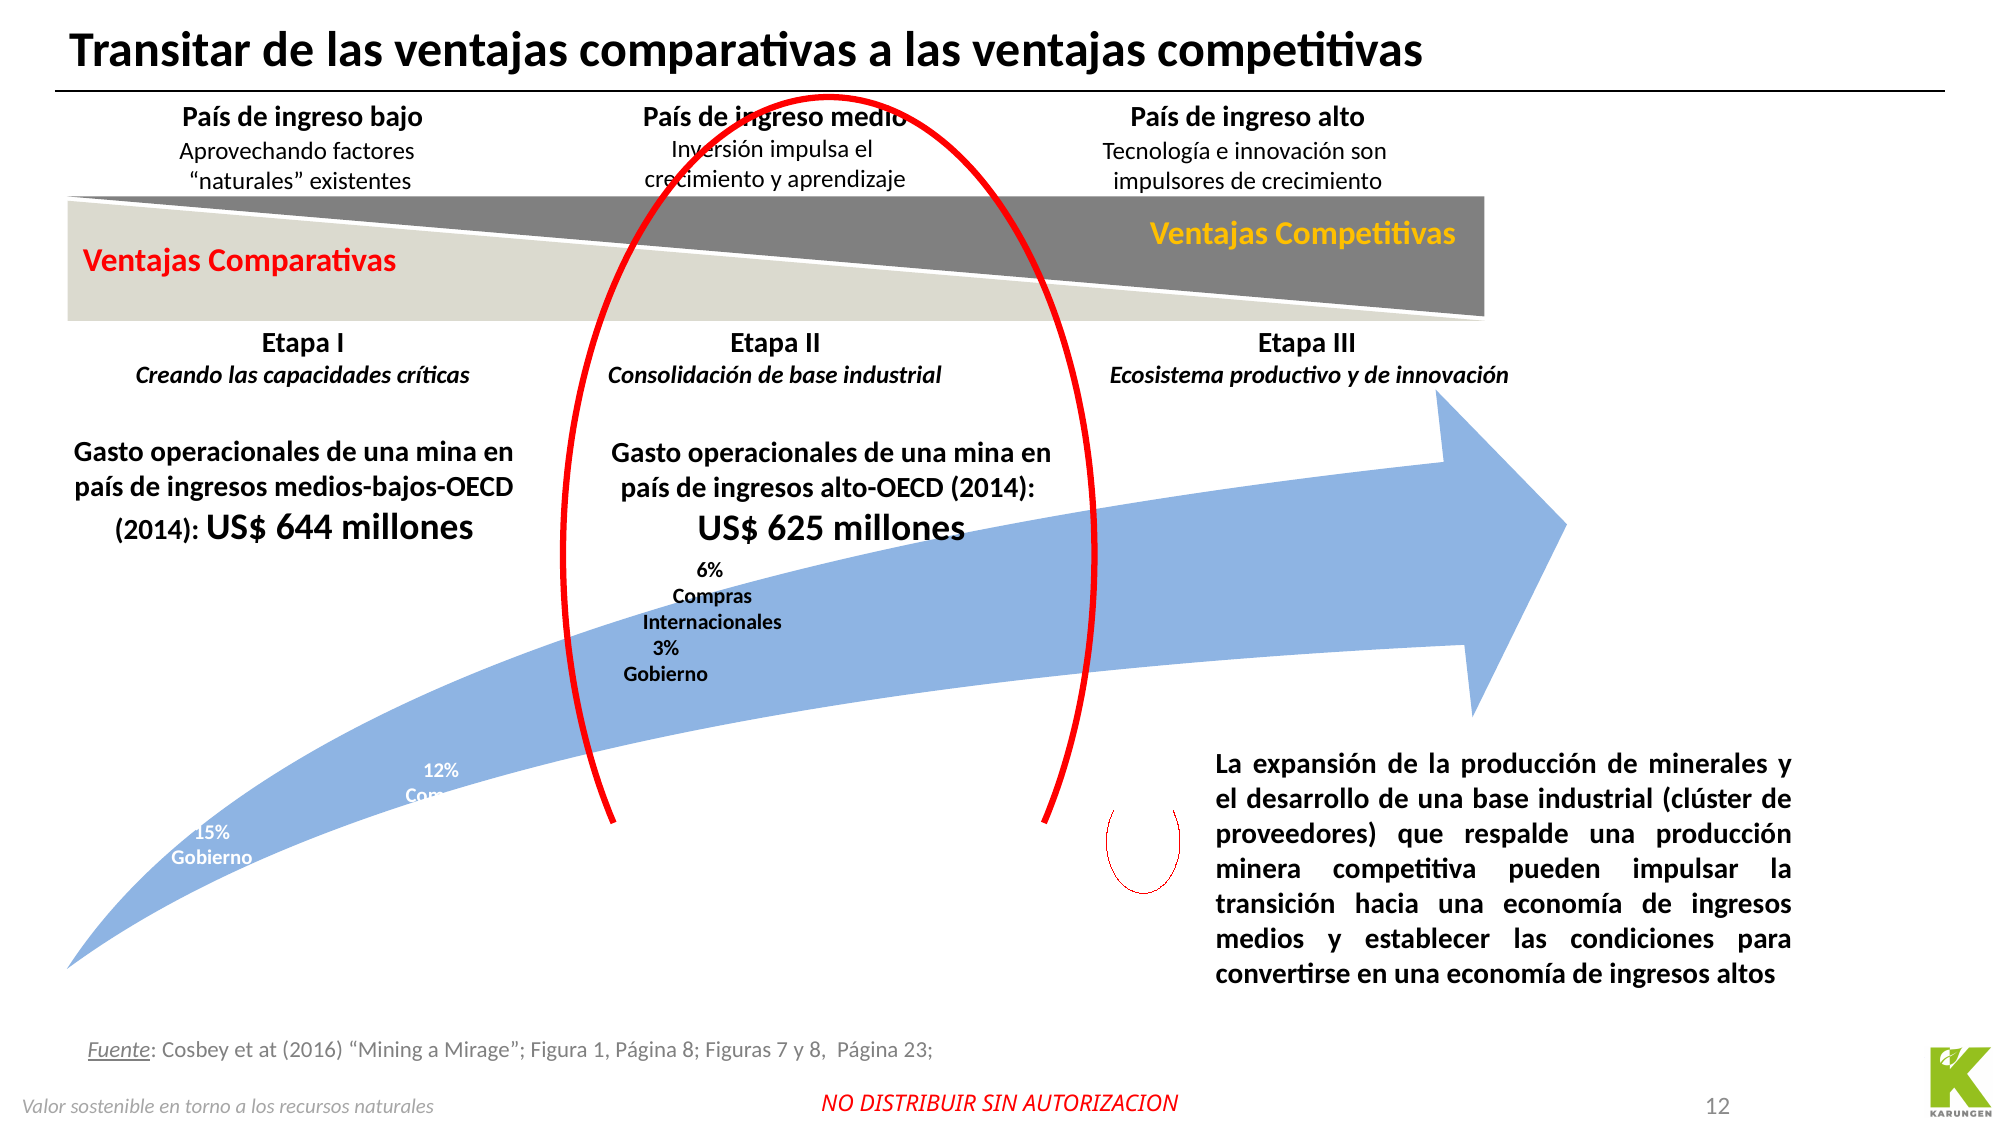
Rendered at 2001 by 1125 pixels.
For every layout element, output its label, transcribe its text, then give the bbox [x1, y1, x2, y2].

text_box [137, 616, 510, 989]
text_box Gasto operacionales de una mina en país de ingresos medios-bajos-OECD (2014): US$ 644 millones [54, 432, 534, 548]
text_box Transitar de las ventajas comparativas a las ventajas competitivas [54, 1, 1479, 90]
text_box Valor sostenible en torno a los recursos naturales [8, 1085, 448, 1125]
text_box Inversión impulsa el crecimiento y aprendizaje [539, 140, 1012, 196]
text_box Tecnología e innovación son impulsores de crecimiento [1011, 140, 1485, 188]
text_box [609, 555, 1053, 1013]
text_box Fuente: Cosbey et at (2016) “Mining a Mirage”; Figura 1, Página 8; Figuras 7 y 8, Página 23; [72, 1027, 1544, 1070]
text_box País de ingreso bajo [66, 103, 539, 140]
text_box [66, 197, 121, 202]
text_box Etapa II Consolidación de base industrial [539, 321, 1012, 396]
text_box Etapa III Ecosistema productivo y de innovación [1070, 316, 1550, 396]
text_box [66, 196, 1485, 317]
picture [1924, 1046, 1993, 1118]
text_box [66, 887, 132, 969]
text_box NO DISTRIBUIR SIN AUTORIZACION [762, 1080, 1238, 1125]
text_box [514, 625, 604, 773]
text_box 12 [1395, 1074, 1746, 1125]
text_box País de ingreso alto [1011, 103, 1485, 140]
text_box Aprovechando factores “naturales” existentes [66, 140, 539, 196]
text_box Ventajas Comparativas [68, 230, 481, 286]
text_box Etapa I Creando las capacidades críticas [66, 316, 539, 396]
text_box Gasto operacionales de una mina en país de ingresos alto-OECD (2014): US$ 625 millones [610, 433, 1054, 549]
text_box La expansión de la producción de minerales y el desarrollo de una base industrial (clúster de proveedores) que respalde una producción minera competitiva pueden impulsar la transición hacia una economía de ingresos medios y establecer las condiciones para convertirse en una economía de ingresos altos [1200, 736, 1808, 997]
text_box [869, 396, 1568, 718]
text_box Ventajas Competitivas [999, 203, 1472, 259]
text_box País de ingreso medio [539, 103, 1011, 140]
text_box [67, 200, 1485, 321]
